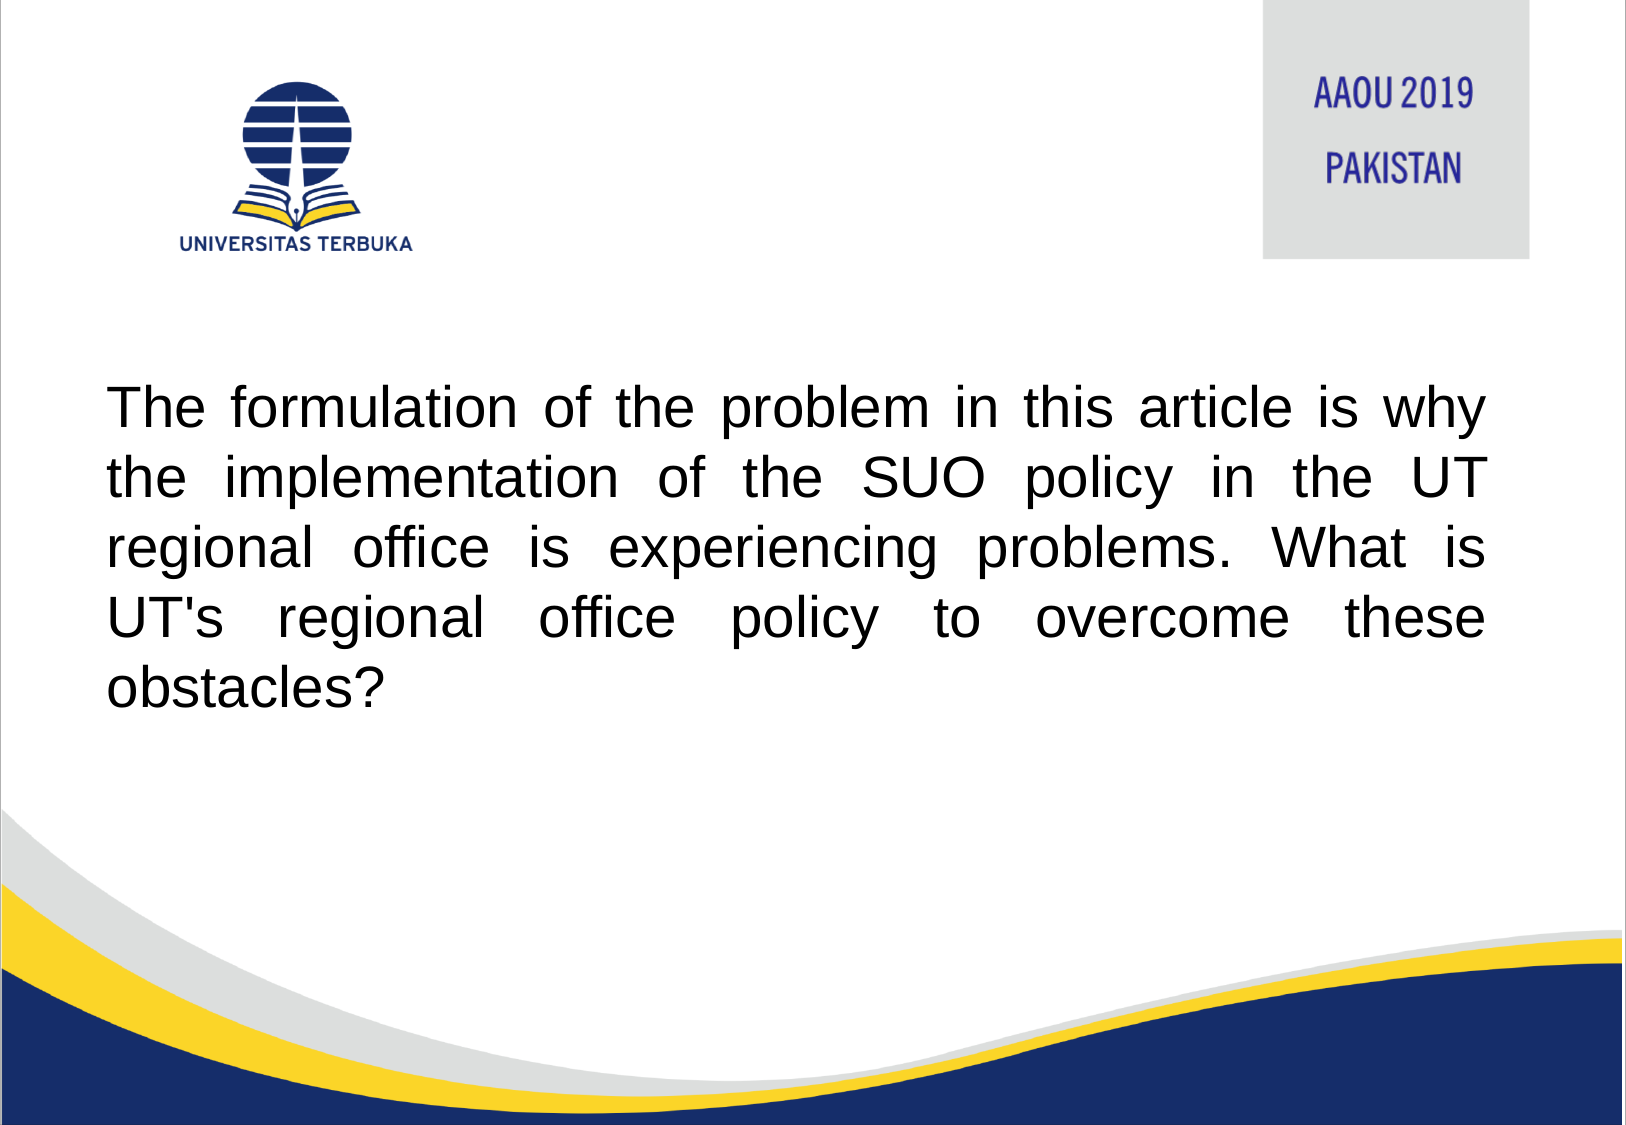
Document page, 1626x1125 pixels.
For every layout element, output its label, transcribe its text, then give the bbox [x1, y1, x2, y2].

picture [0, 0, 1622, 1125]
text_box The formulation of the problem in this article is why the implementation of the SUO policy in the UT regional office is experiencing problems. What is UT's regional office policy to overcome these obstacles? [91, 361, 1504, 727]
